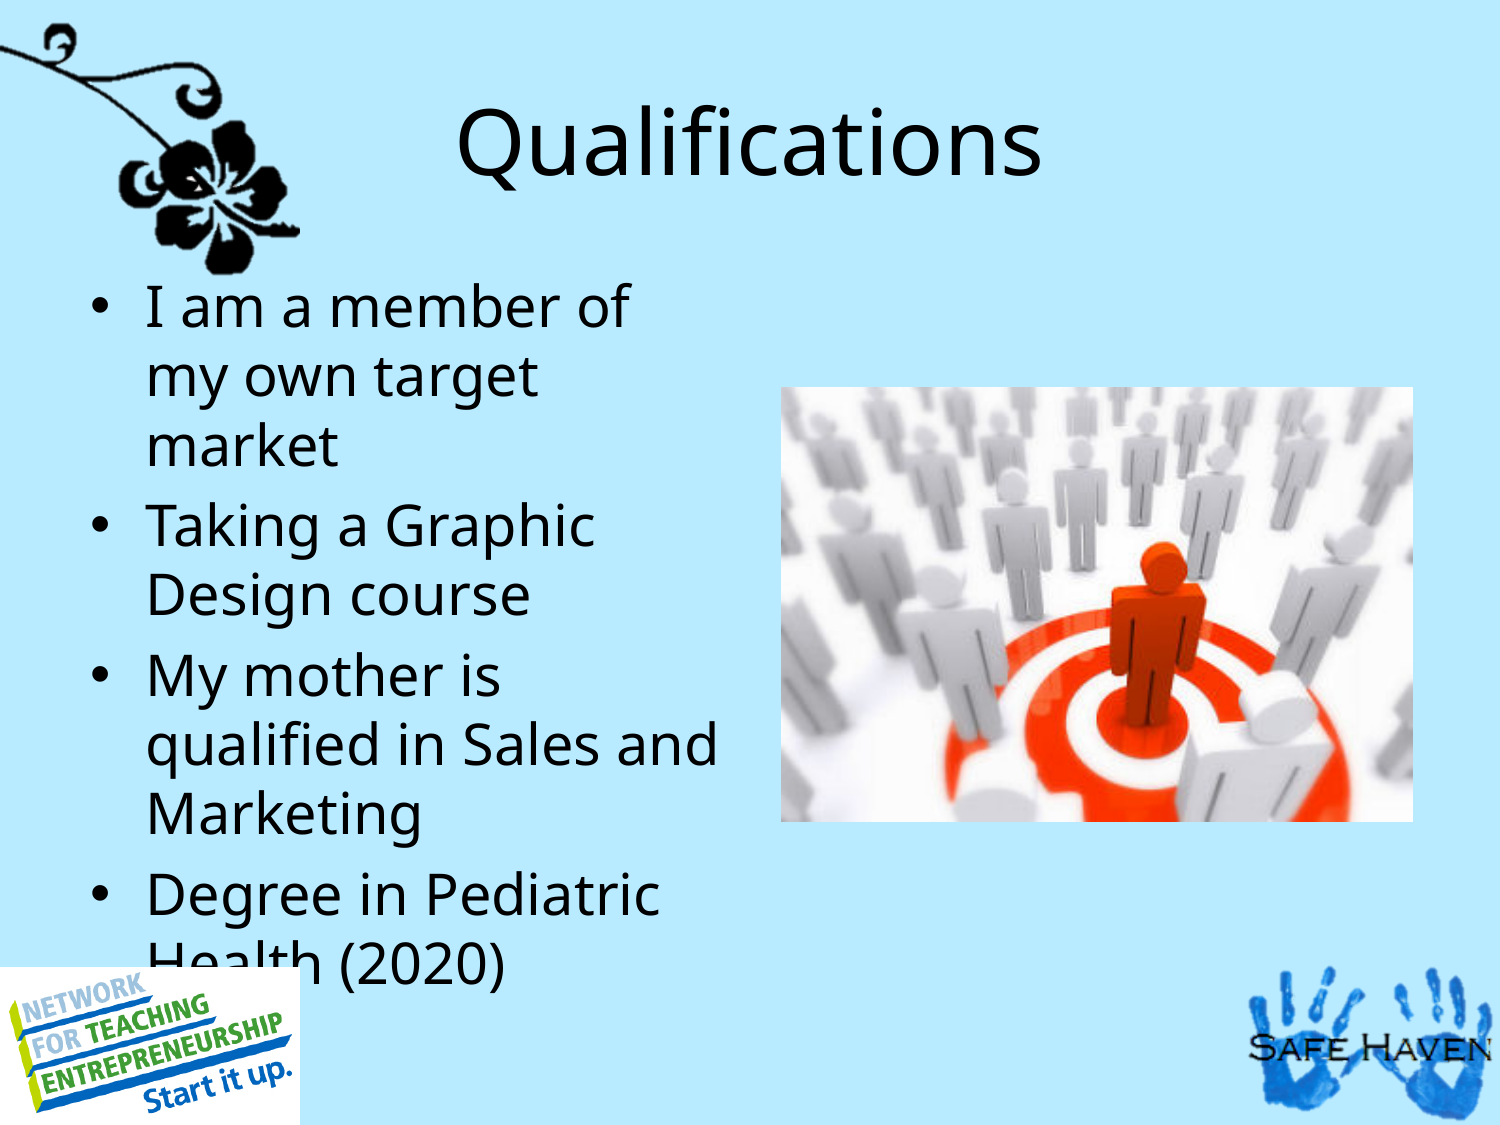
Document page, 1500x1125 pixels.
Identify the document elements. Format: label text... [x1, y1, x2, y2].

picture [0, 0, 301, 301]
picture [781, 387, 1413, 823]
list I am a member of my own target market Taking a Graphic Design course My mother is qualified in Sales and Marketing Degree in Pediatric Health (2020) [75, 262, 738, 1005]
picture [0, 966, 301, 1125]
picture [1236, 948, 1500, 1125]
title Qualifications [304, 45, 1425, 233]
